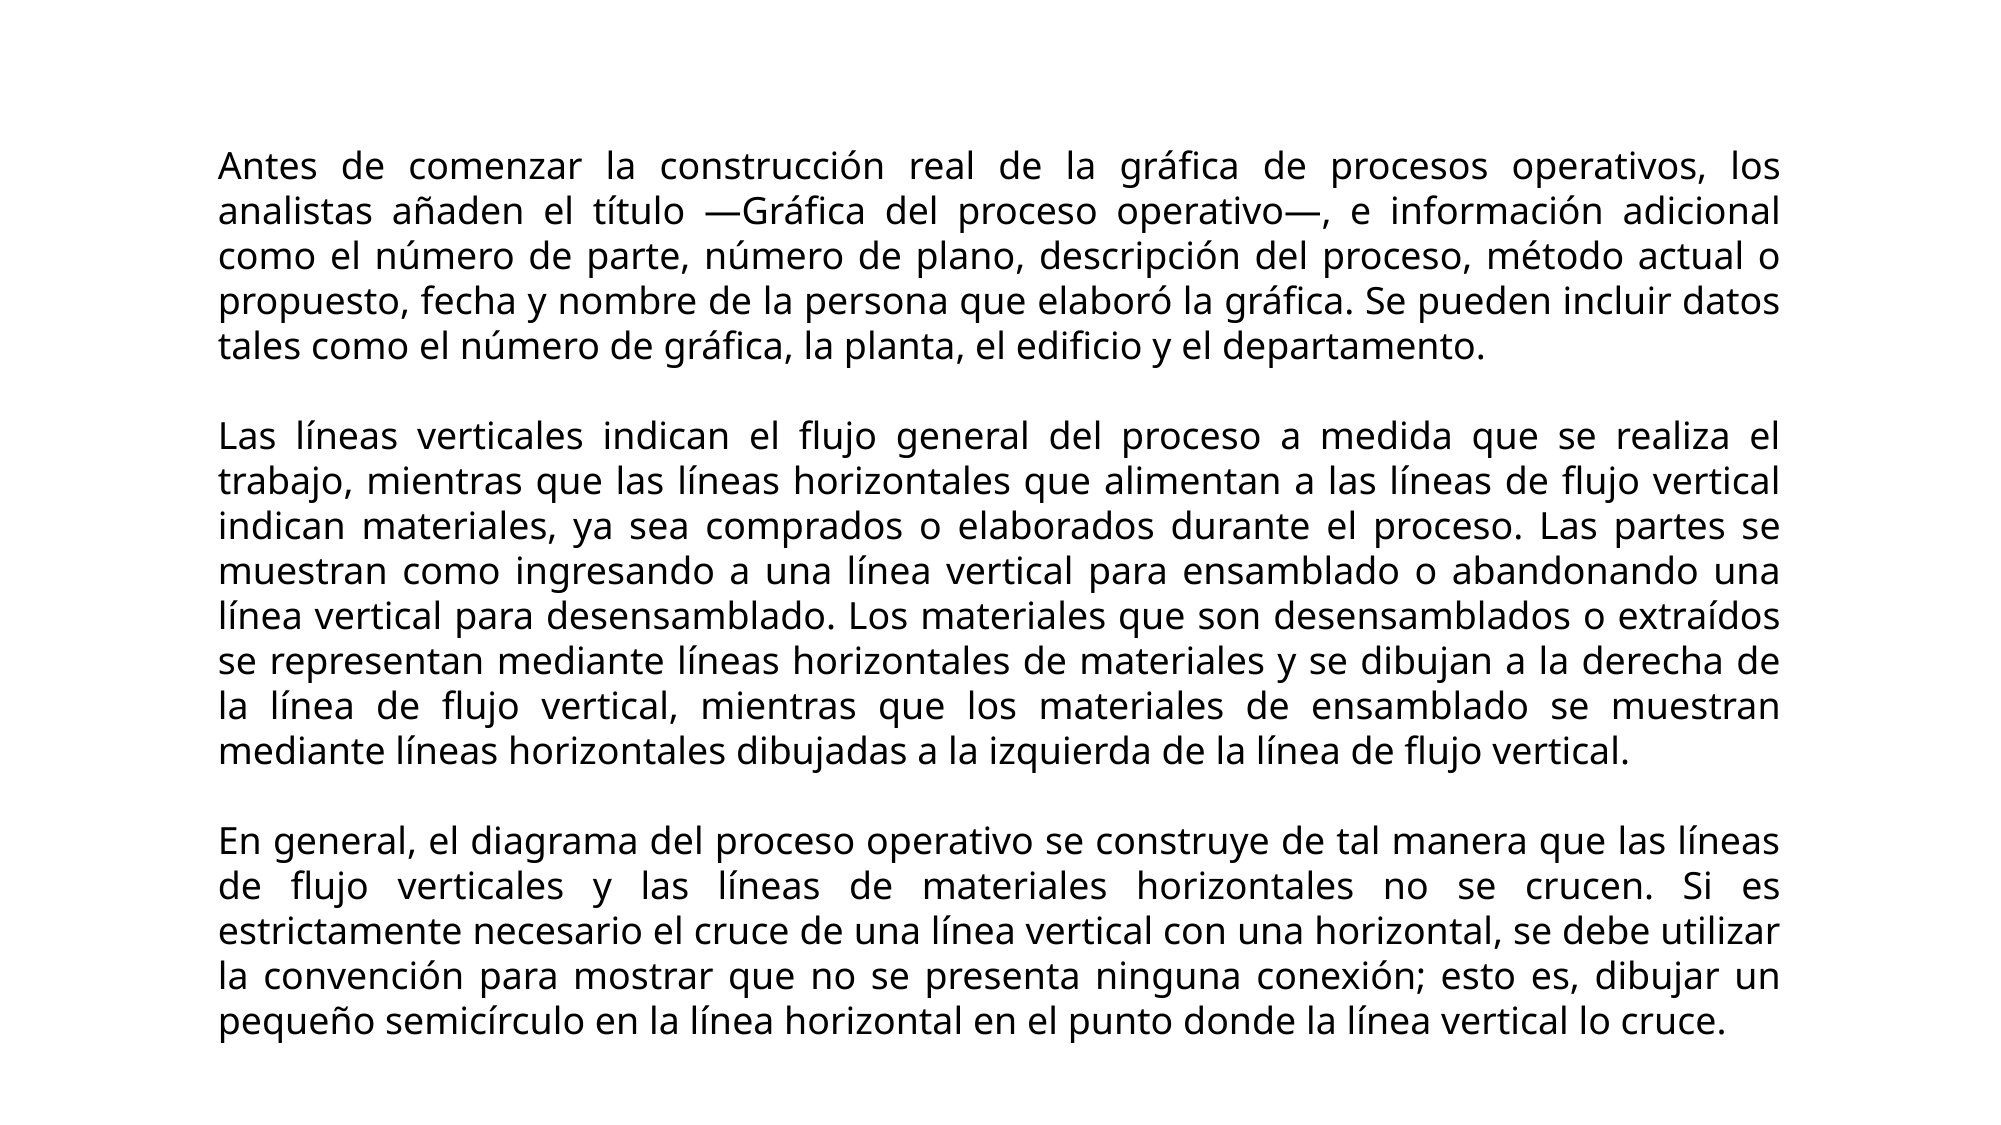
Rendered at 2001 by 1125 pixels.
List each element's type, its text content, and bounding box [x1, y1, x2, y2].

text_box Antes de comenzar la construcción real de la gráfica de procesos operativos, los analistas añaden el título —Gráfica del proceso operativo—, e información adicional como el número de parte, número de plano, descripción del proceso, método actual o propuesto, fecha y nombre de la persona que elaboró la gráfica. Se pueden incluir datos tales como el número de gráfica, la planta, el edificio y el departamento. Las líneas verticales indican el flujo general del proceso a medida que se realiza el trabajo, mientras que las líneas horizontales que alimentan a las líneas de flujo vertical indican materiales, ya sea comprados o elaborados durante el proceso. Las partes se muestran como ingresando a una línea vertical para ensamblado o abandonando una línea vertical para desensamblado. Los materiales que son desensamblados o extraídos se representan mediante líneas horizontales de materiales y se dibujan a la derecha de la línea de flujo vertical, mientras que los materiales de ensamblado se muestran mediante líneas horizontales dibujadas a la izquierda de la línea de flujo vertical. En general, el diagrama del proceso operativo se construye de tal manera que las líneas de flujo verticales y las líneas de materiales horizontales no se crucen. Si es estrictamente necesario el cruce de una línea vertical con una horizontal, se debe utilizar la convención para mostrar que no se presenta ninguna conexión; esto es, dibujar un pequeño semicírculo en la línea horizontal en el punto donde la línea vertical lo cruce. [203, 134, 1797, 1049]
